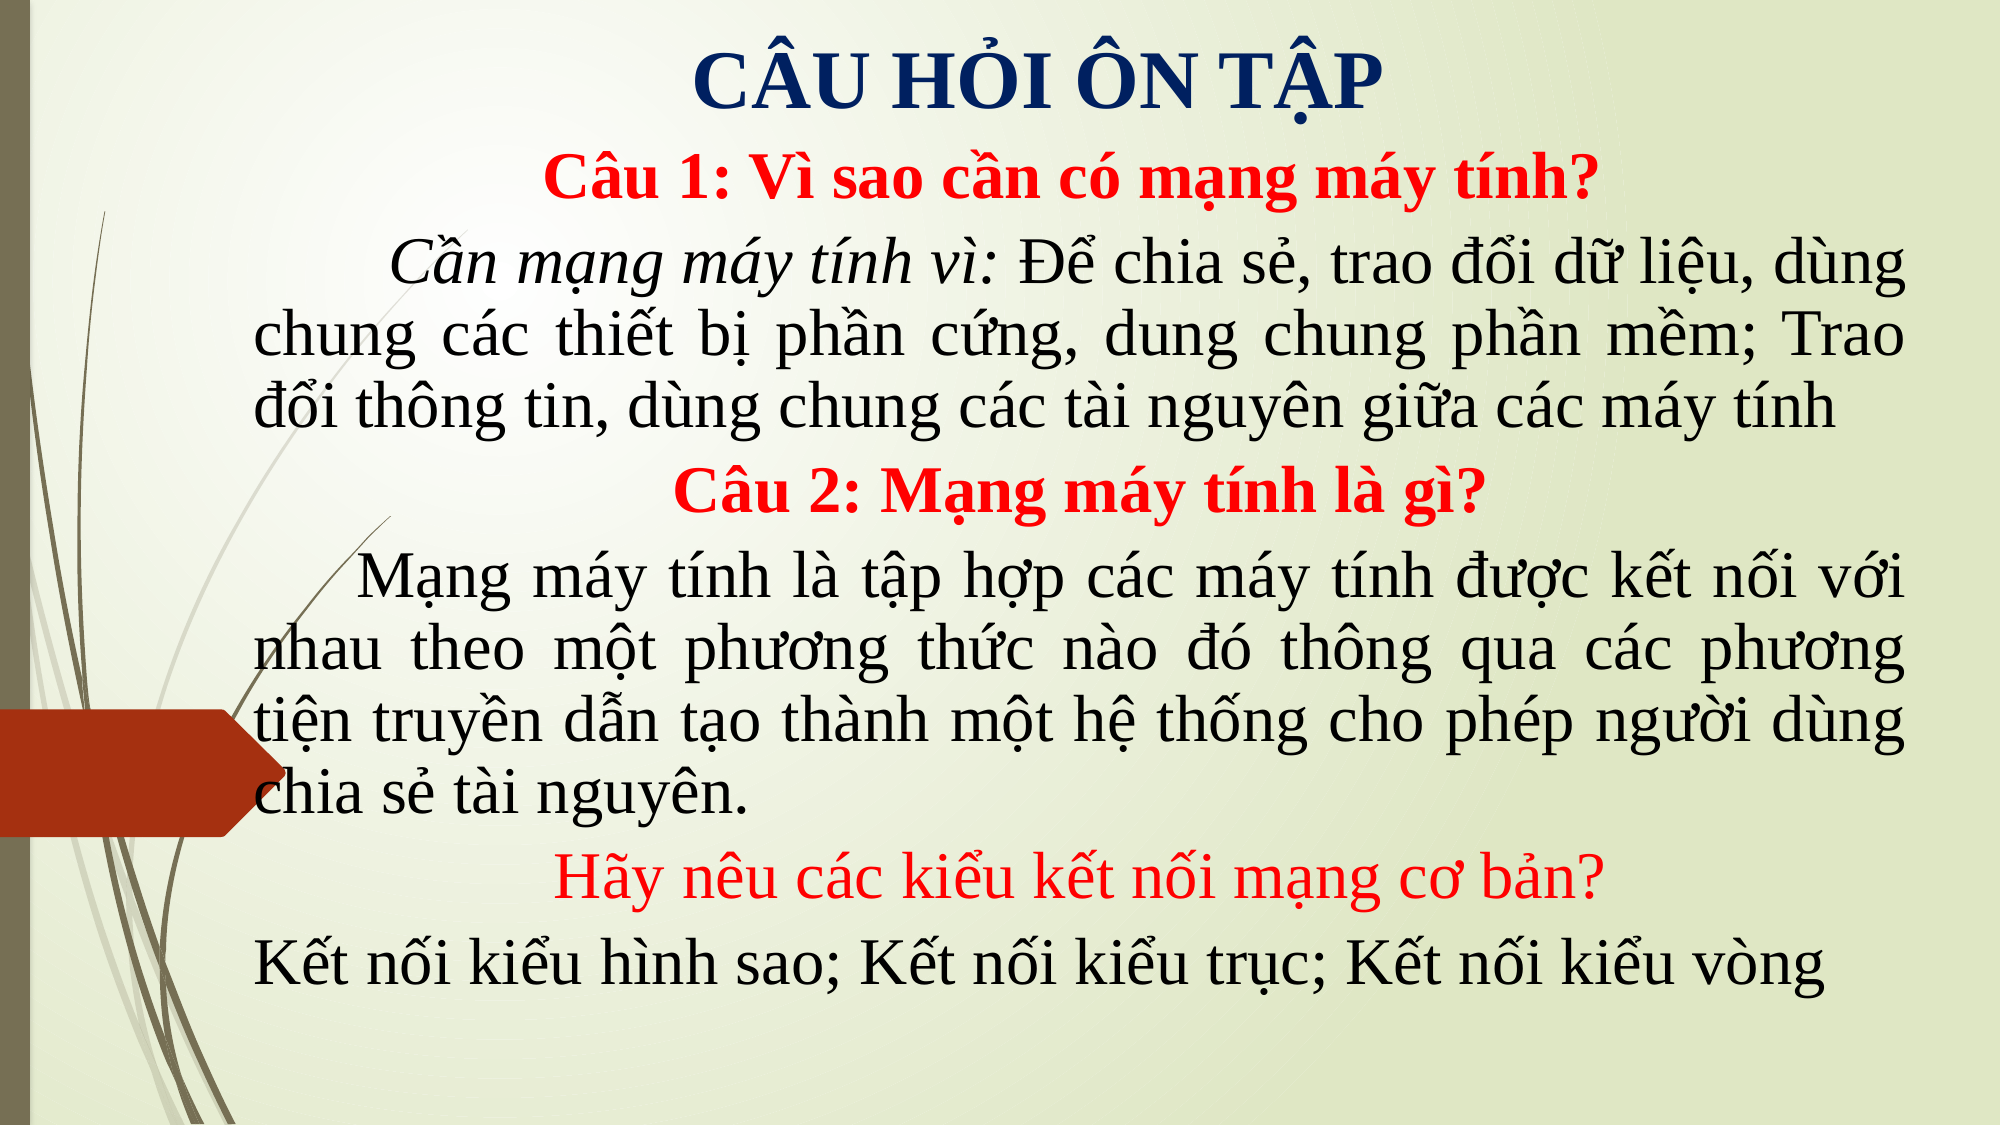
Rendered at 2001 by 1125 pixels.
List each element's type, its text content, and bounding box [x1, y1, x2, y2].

text_box CÂU HỎI ÔN TẬP [676, 37, 1400, 133]
text_box Câu 1: Vì sao cần có mạng máy tính? Cần mạng máy tính vì: Để chia sẻ, trao đổi dữ liệu, dùng chung các thiết bị phần cứng, dung chung phần mềm; Trao đổi thông tin, dùng chung các tài nguyên giữa các máy tính Câu 2: Mạng máy tính là gì? Mạng máy tính là tập hợp các máy tính được kết nối với nhau theo một phương thức nào đó thông qua các phương tiện truyền dẫn tạo thành một hệ thống cho phép người dùng chia sẻ tài nguyên. Hãy nêu các kiểu kết nối mạng cơ bản? Kết nối kiểu hình sao; Kết nối kiểu trục; Kết nối kiểu vòng [238, 133, 1924, 1096]
